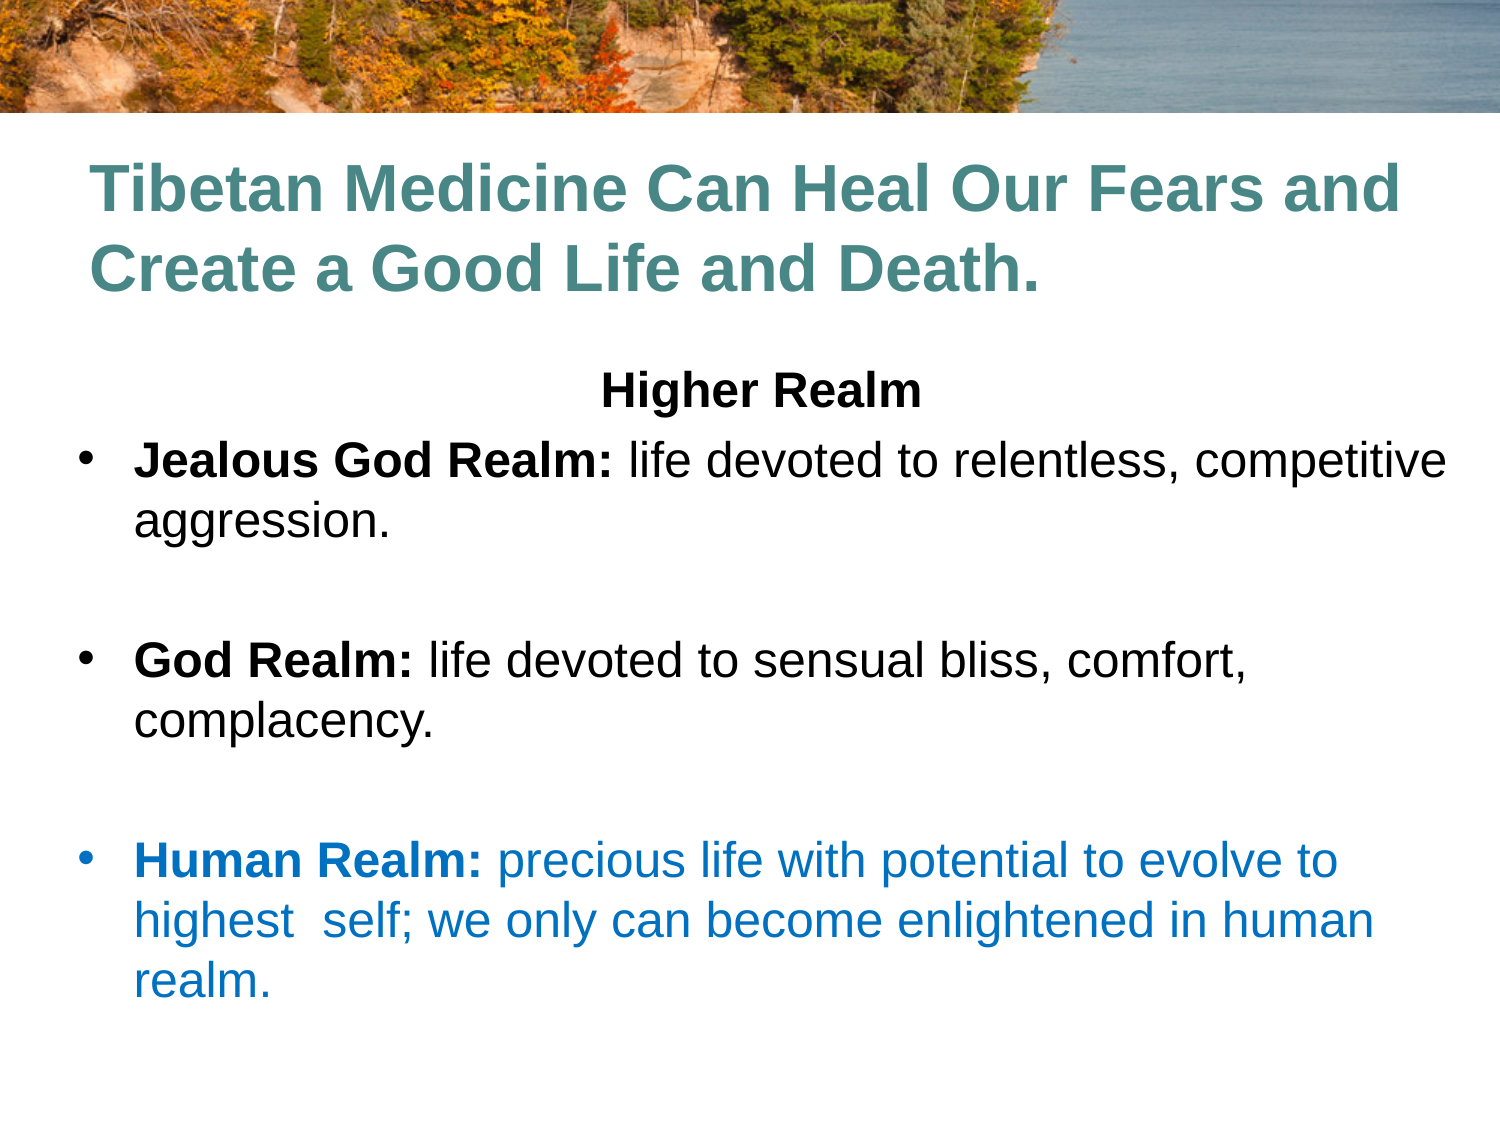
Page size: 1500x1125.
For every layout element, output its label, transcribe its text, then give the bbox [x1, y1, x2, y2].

picture [0, 0, 1500, 113]
text_box Tibetan Medicine Can Heal Our Fears and Create a Good Life and Death. [74, 137, 1425, 350]
list Higher Realm Jealous God Realm: life devoted to relentless, competitive aggression. God Realm: life devoted to sensual bliss, comfort, complacency. Human Realm: precious life with potential to evolve to highest self; we only can become enlightened in human realm. [62, 350, 1475, 1075]
